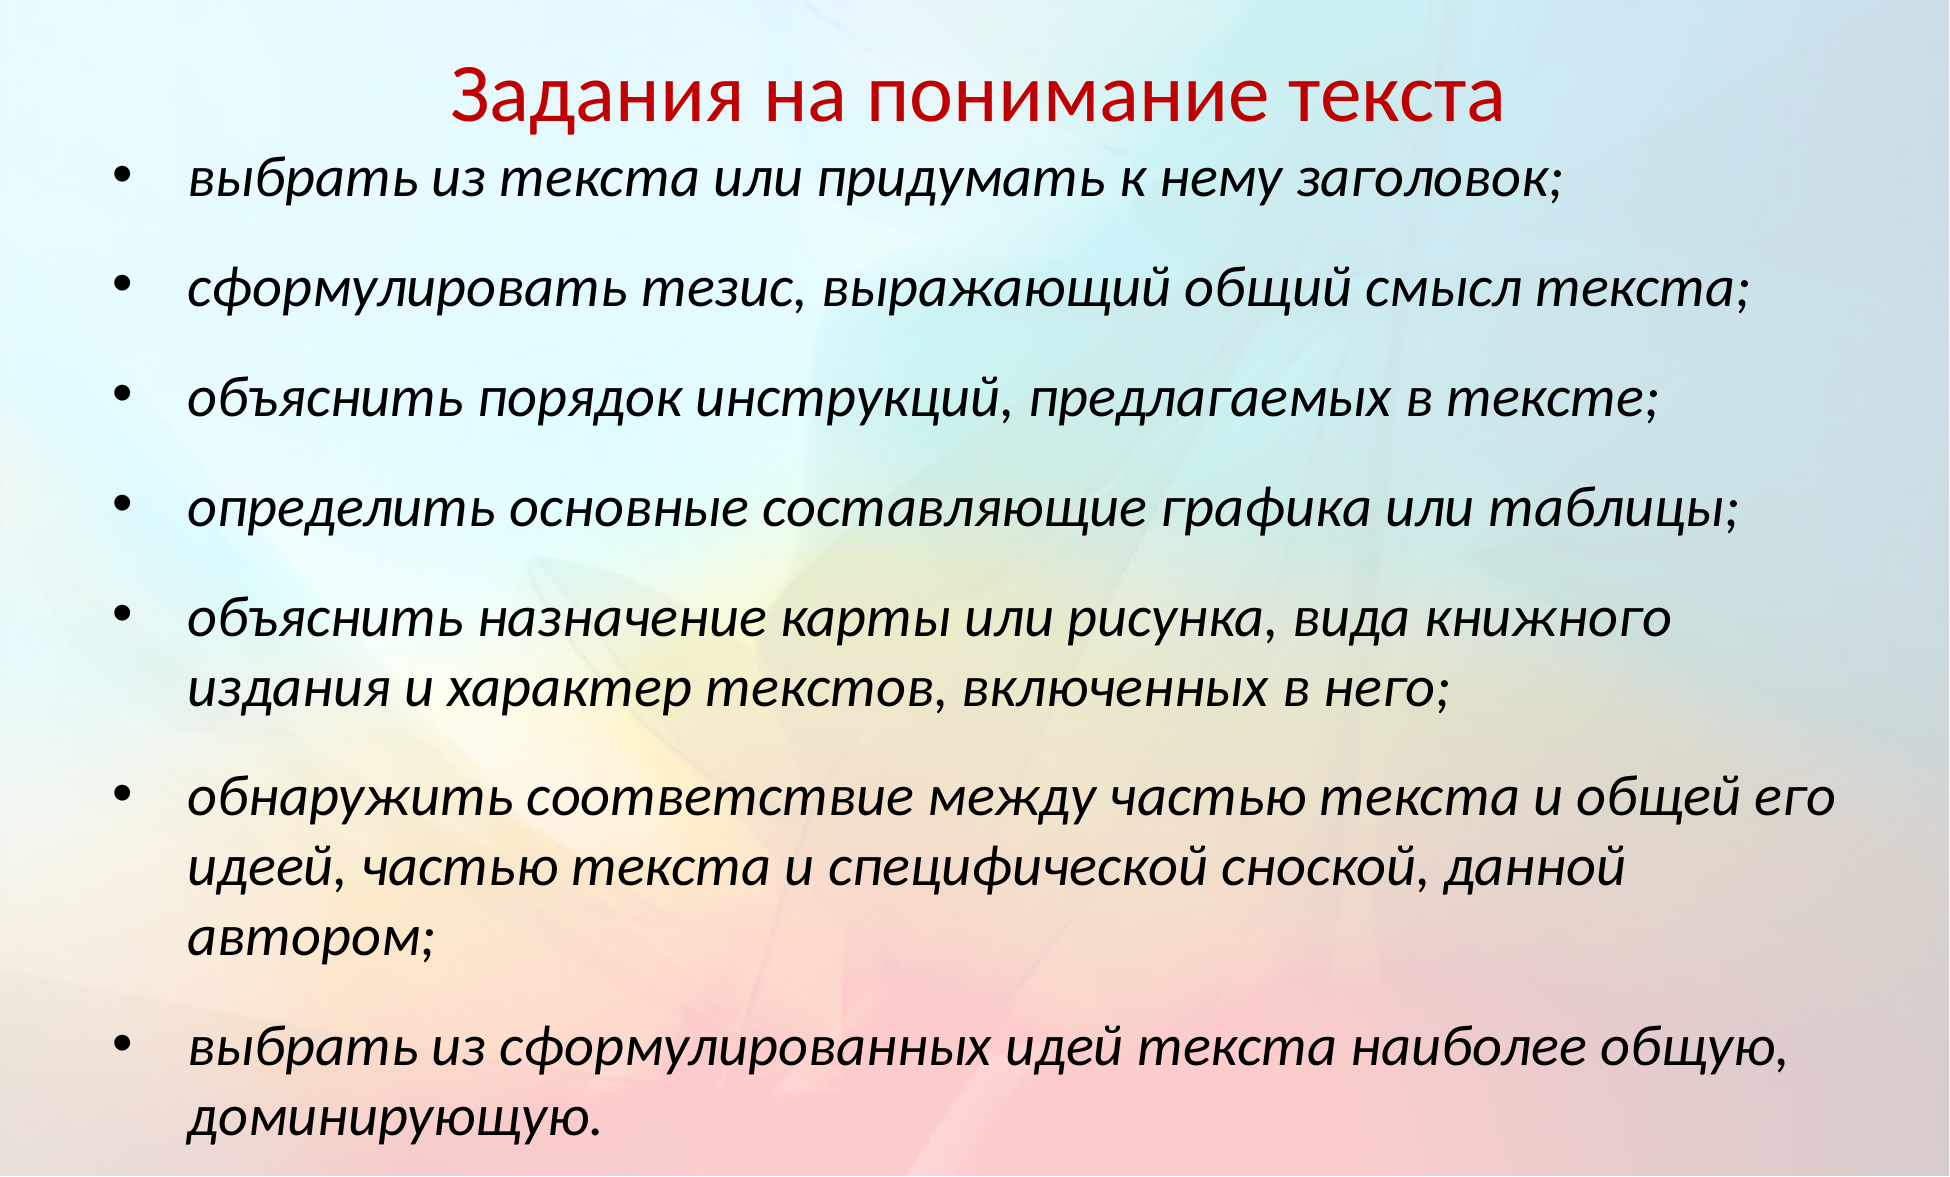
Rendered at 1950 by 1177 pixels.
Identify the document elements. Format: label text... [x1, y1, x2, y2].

picture [0, 0, 1949, 1176]
title Задания на понимание текста [150, 38, 1808, 138]
list выбрать из текста или придумать к нему заголовок; сформулировать тезис, выражающий общий смысл текста; объяснить порядок инструкций, предлагаемых в тексте; определить основные составляющие графика или таблицы; объяснить назначение карты или рисунка, вида книжного издания и характер текстов, включенных в него; обнаружить соответствие между частью текста и общей его идеей, частью текста и специфической сноской, данной автором; выбрать из сформулированных идей текста наиболее общую, доминирующую. [112, 138, 1850, 1151]
